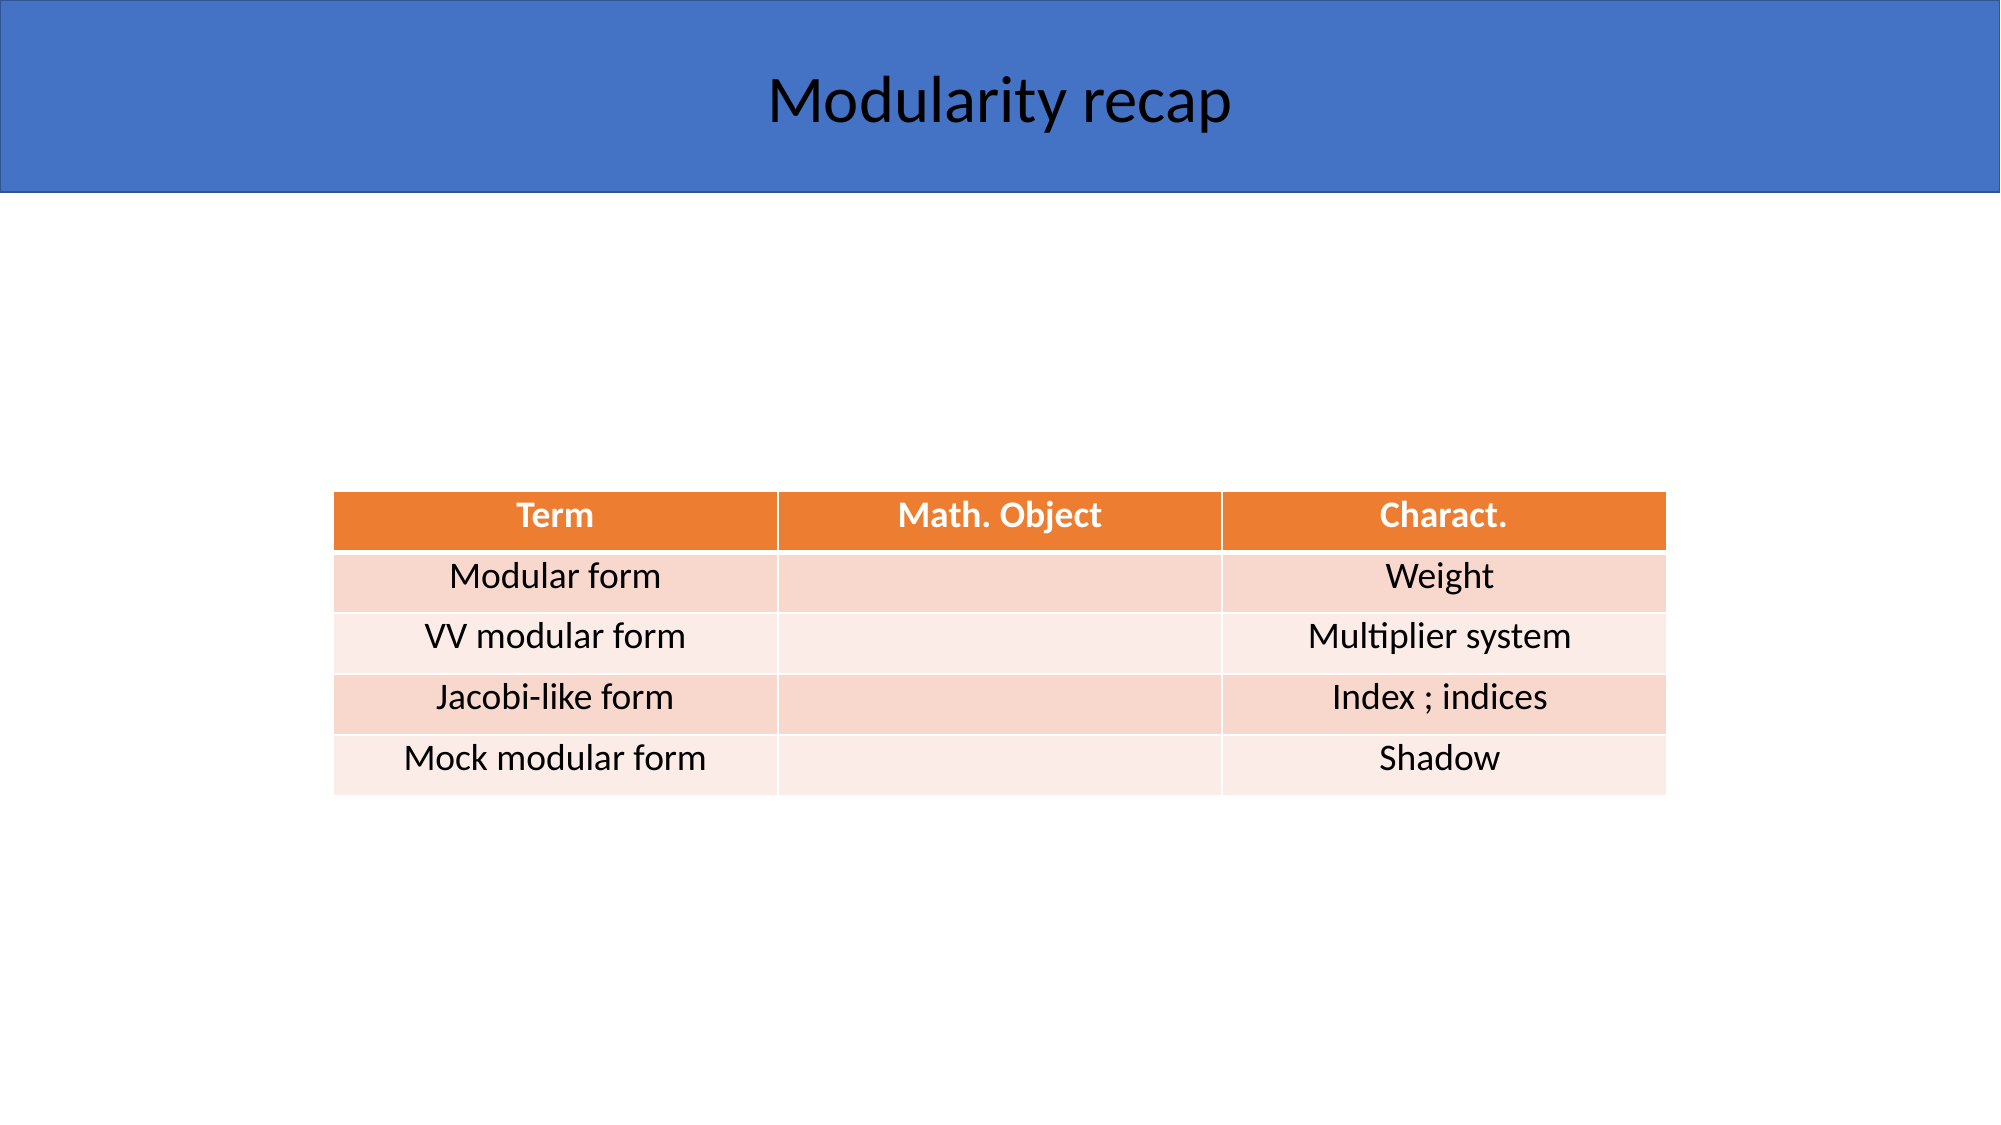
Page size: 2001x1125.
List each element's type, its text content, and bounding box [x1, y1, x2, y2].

text_box Modularity recap [0, 0, 2000, 193]
